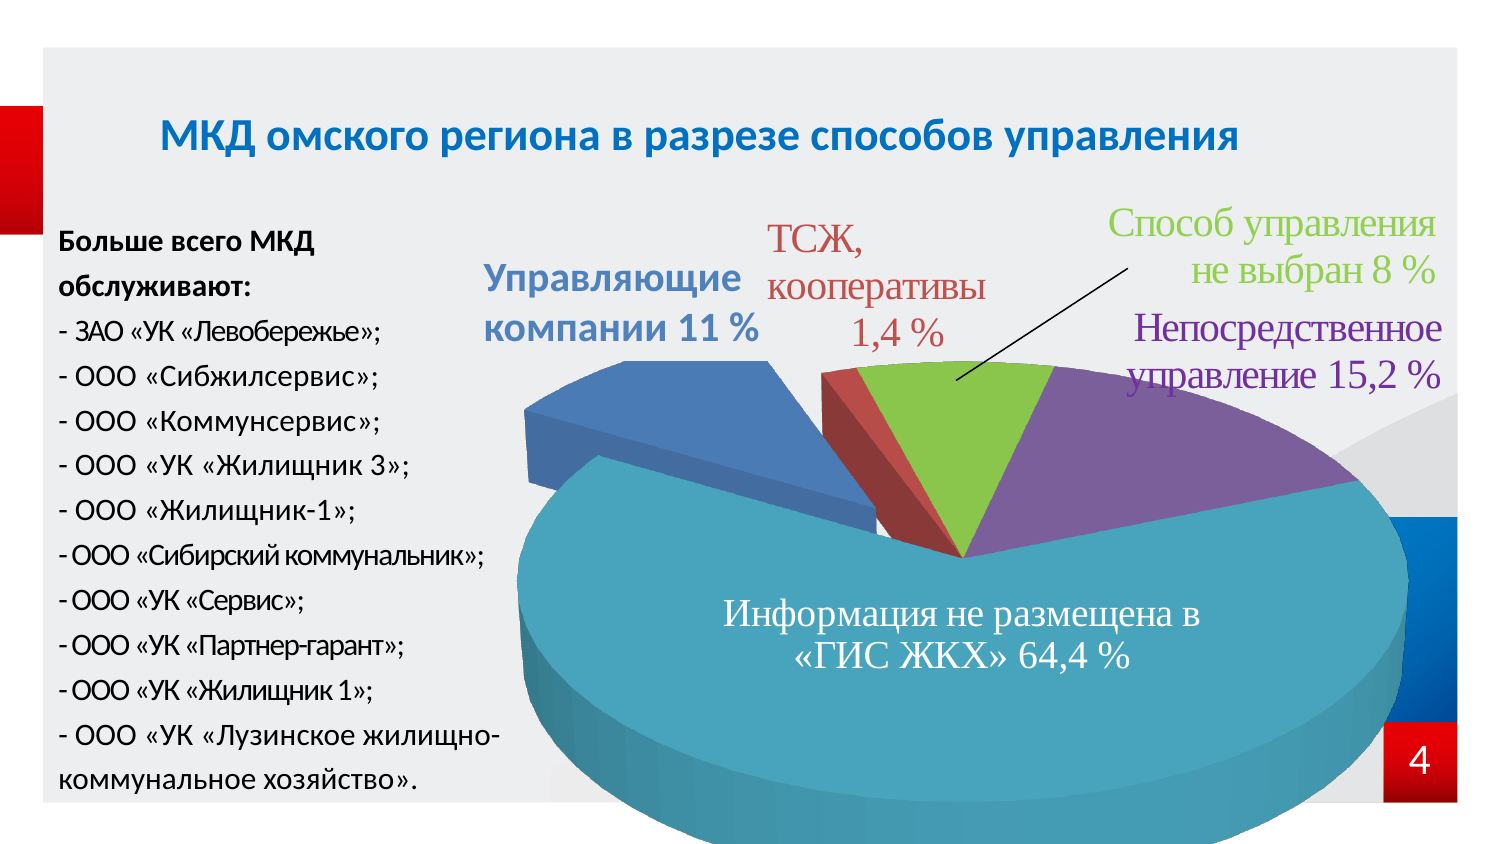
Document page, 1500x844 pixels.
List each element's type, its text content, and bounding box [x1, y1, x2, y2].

title МКД омского региона в разрезе способов управления [80, 54, 1319, 210]
chart [454, 185, 1500, 844]
text_box Больше всего МКД обслуживают: - ЗАО «УК «Левобережье»; - ООО «Сибжилсервис»; - ООО «Коммунсервис»; - ООО «УК «Жилищник 3»; - ООО «Жилищник-1»; - ООО «Сибирский коммунальник»; - ООО «УК «Сервис»; - ООО «УК «Партнер-гарант»; - ООО «УК «Жилищник 1»; - ООО «УК «Лузинское жилищно-коммунальное хозяйство». [41, 209, 449, 800]
picture [0, 0, 1500, 844]
